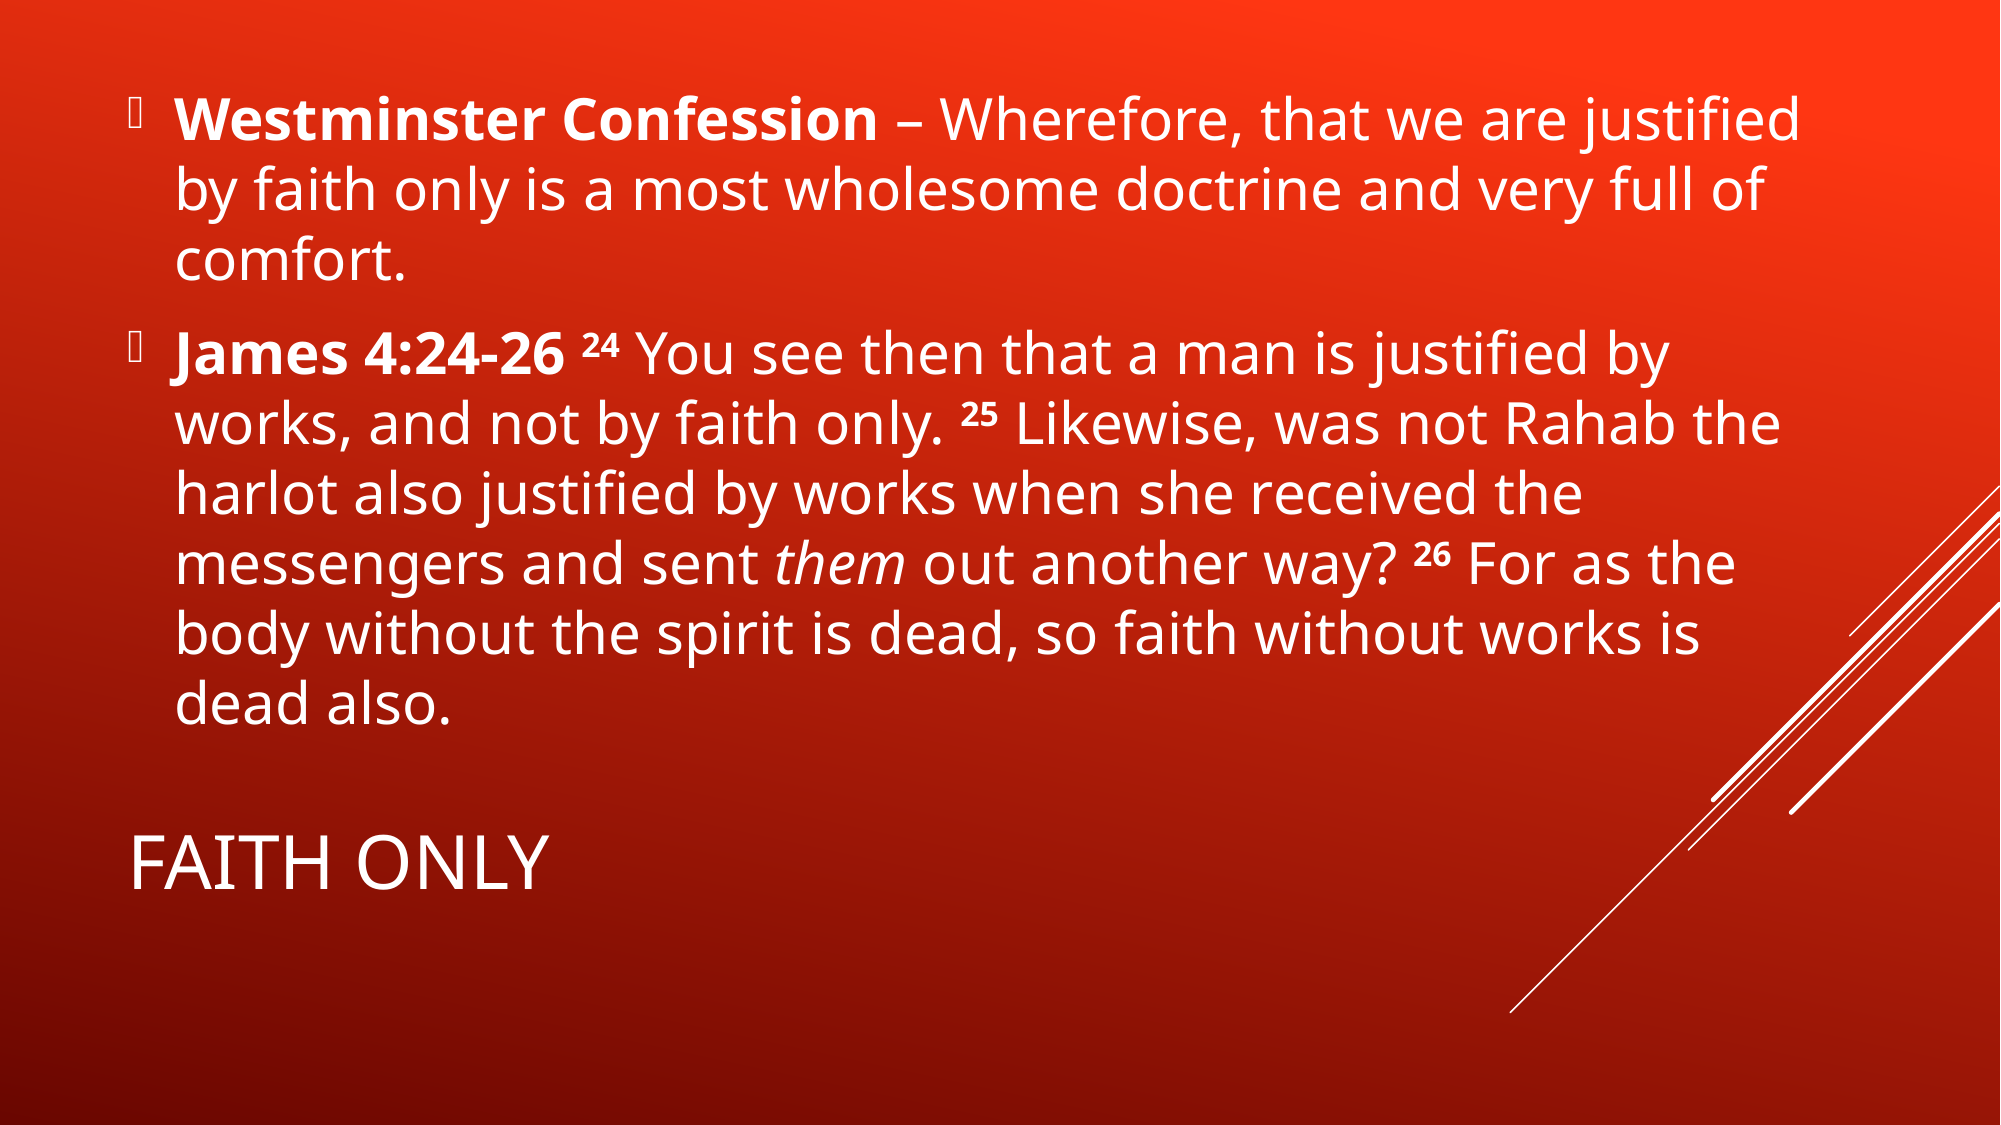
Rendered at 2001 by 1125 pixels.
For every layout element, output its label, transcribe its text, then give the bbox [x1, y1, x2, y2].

title Faith only [112, 736, 1513, 984]
list Westminster Confession – Wherefore, that we are justified by faith only is a most wholesome doctrine and very full of comfort. James 4:24-26 24 You see then that a man is justified by works, and not by faith only. 25 Likewise, was not Rahab the harlot also justified by works when she received the messengers and sent them out another way? 26 For as the body without the spirit is dead, so faith without works is dead also. [112, 112, 1827, 706]
